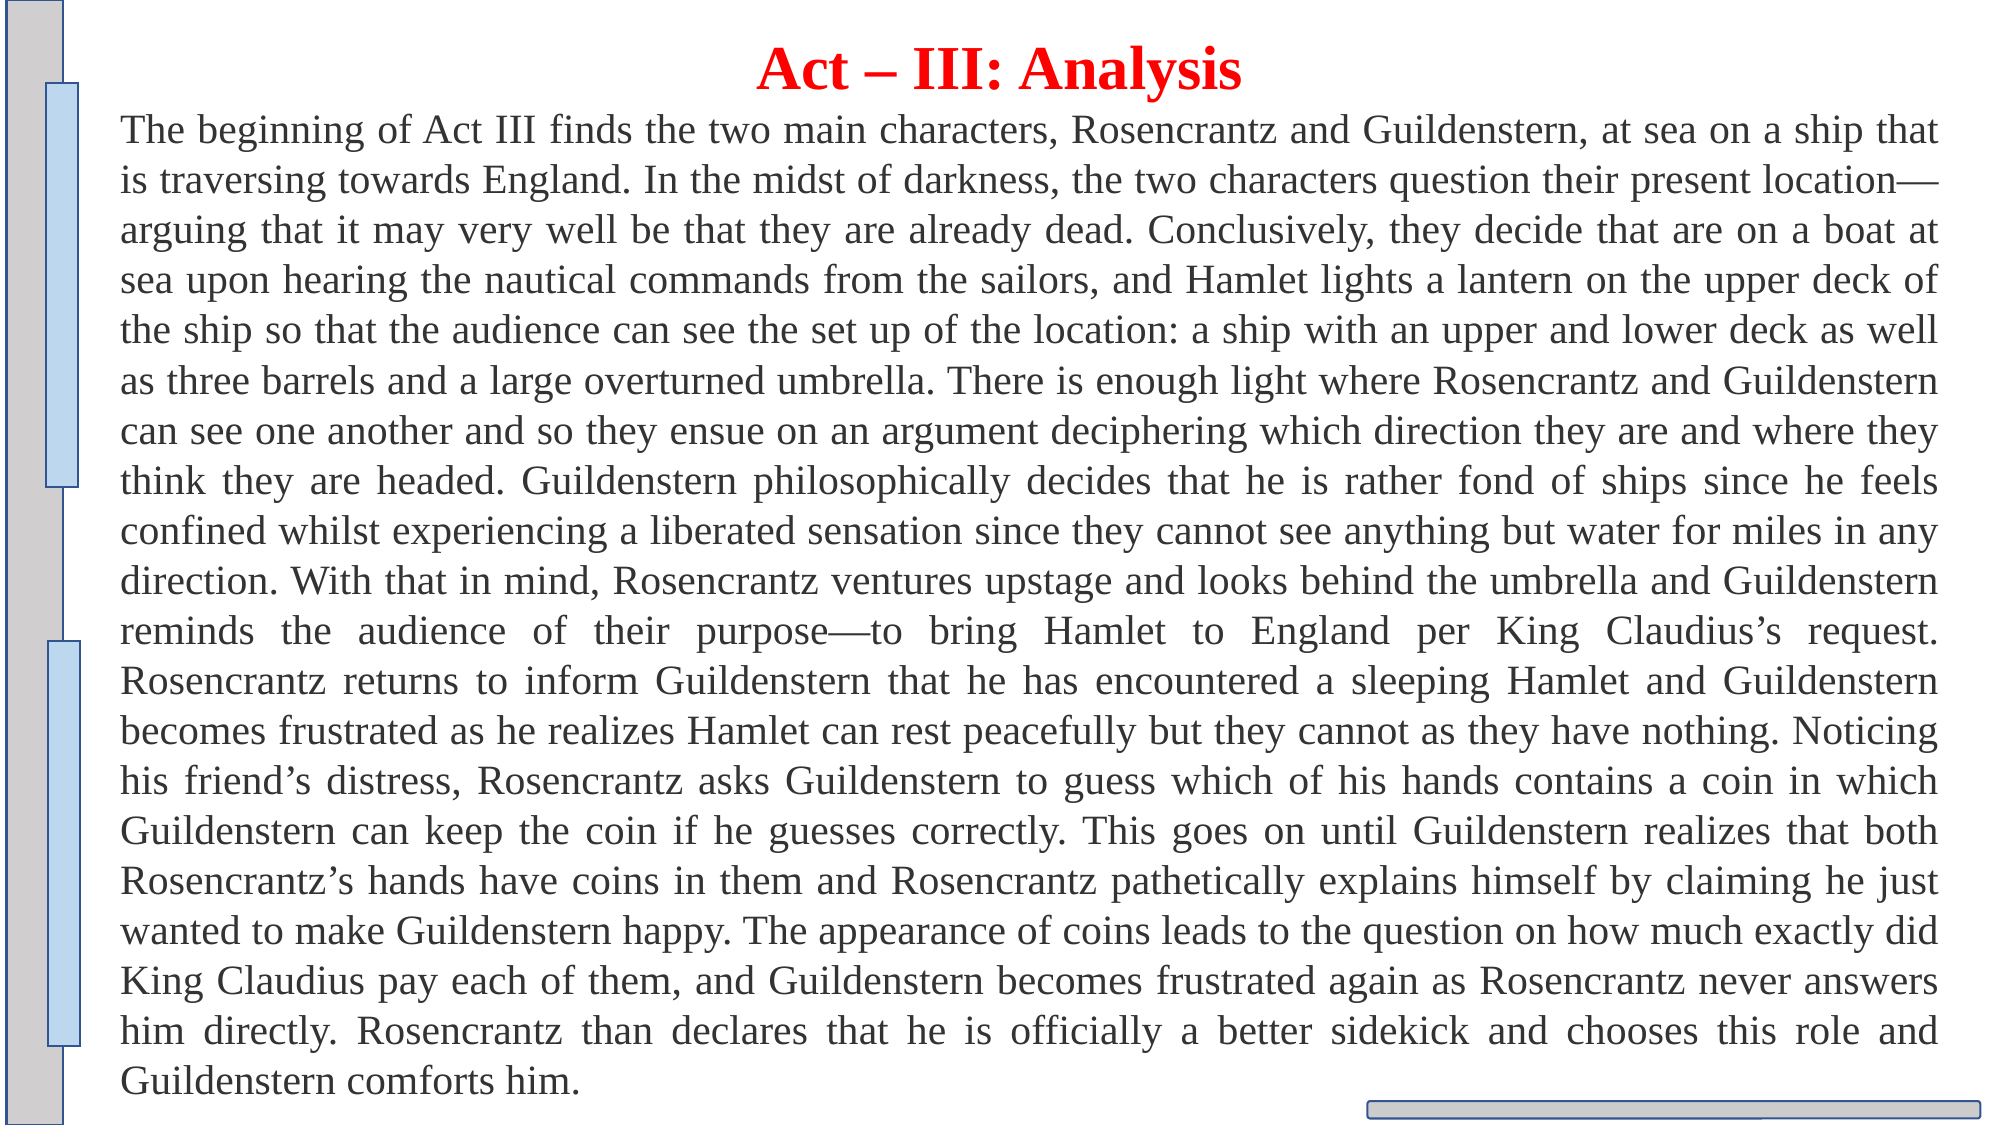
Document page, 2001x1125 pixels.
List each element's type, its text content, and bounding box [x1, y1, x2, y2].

text_box Act – III: Analysis [741, 19, 1259, 110]
text_box [45, 82, 79, 488]
text_box [5, 0, 64, 1125]
text_box [1366, 1100, 1982, 1120]
text_box The beginning of Act III finds the two main characters, Rosencrantz and Guildenstern, at sea on a ship that is traversing towards England. In the midst of darkness, the two characters question their present location—arguing that it may very well be that they are already dead. Conclusively, they decide that are on a boat at sea upon hearing the nautical commands from the sailors, and Hamlet lights a lantern on the upper deck of the ship so that the audience can see the set up of the location: a ship with an upper and lower deck as well as three barrels and a large overturned umbrella. There is enough light where Rosencrantz and Guildenstern can see one another and so they ensue on an argument deciphering which direction they are and where they think they are headed. Guildenstern philosophically decides that he is rather fond of ships since he feels confined whilst experiencing a liberated sensation since they cannot see anything but water for miles in any direction. With that in mind, Rosencrantz ventures upstage and looks behind the umbrella and Guildenstern reminds the audience of their purpose—to bring Hamlet to England per King Claudius’s request. Rosencrantz returns to inform Guildenstern that he has encountered a sleeping Hamlet and Guildenstern becomes frustrated as he realizes Hamlet can rest peacefully but they cannot as they have nothing. Noticing his friend’s distress, Rosencrantz asks Guildenstern to guess which of his hands contains a coin in which Guildenstern can keep the coin if he guesses correctly. This goes on until Guildenstern realizes that both Rosencrantz’s hands have coins in them and Rosencrantz pathetically explains himself by claiming he just wanted to make Guildenstern happy. The appearance of coins leads to the question on how much exactly did King Claudius pay each of them, and Guildenstern becomes frustrated again as Rosencrantz never answers him directly. Rosencrantz than declares that he is officially a better sidekick and chooses this role and Guildenstern comforts him. [105, 94, 1956, 1111]
text_box [47, 640, 81, 1047]
